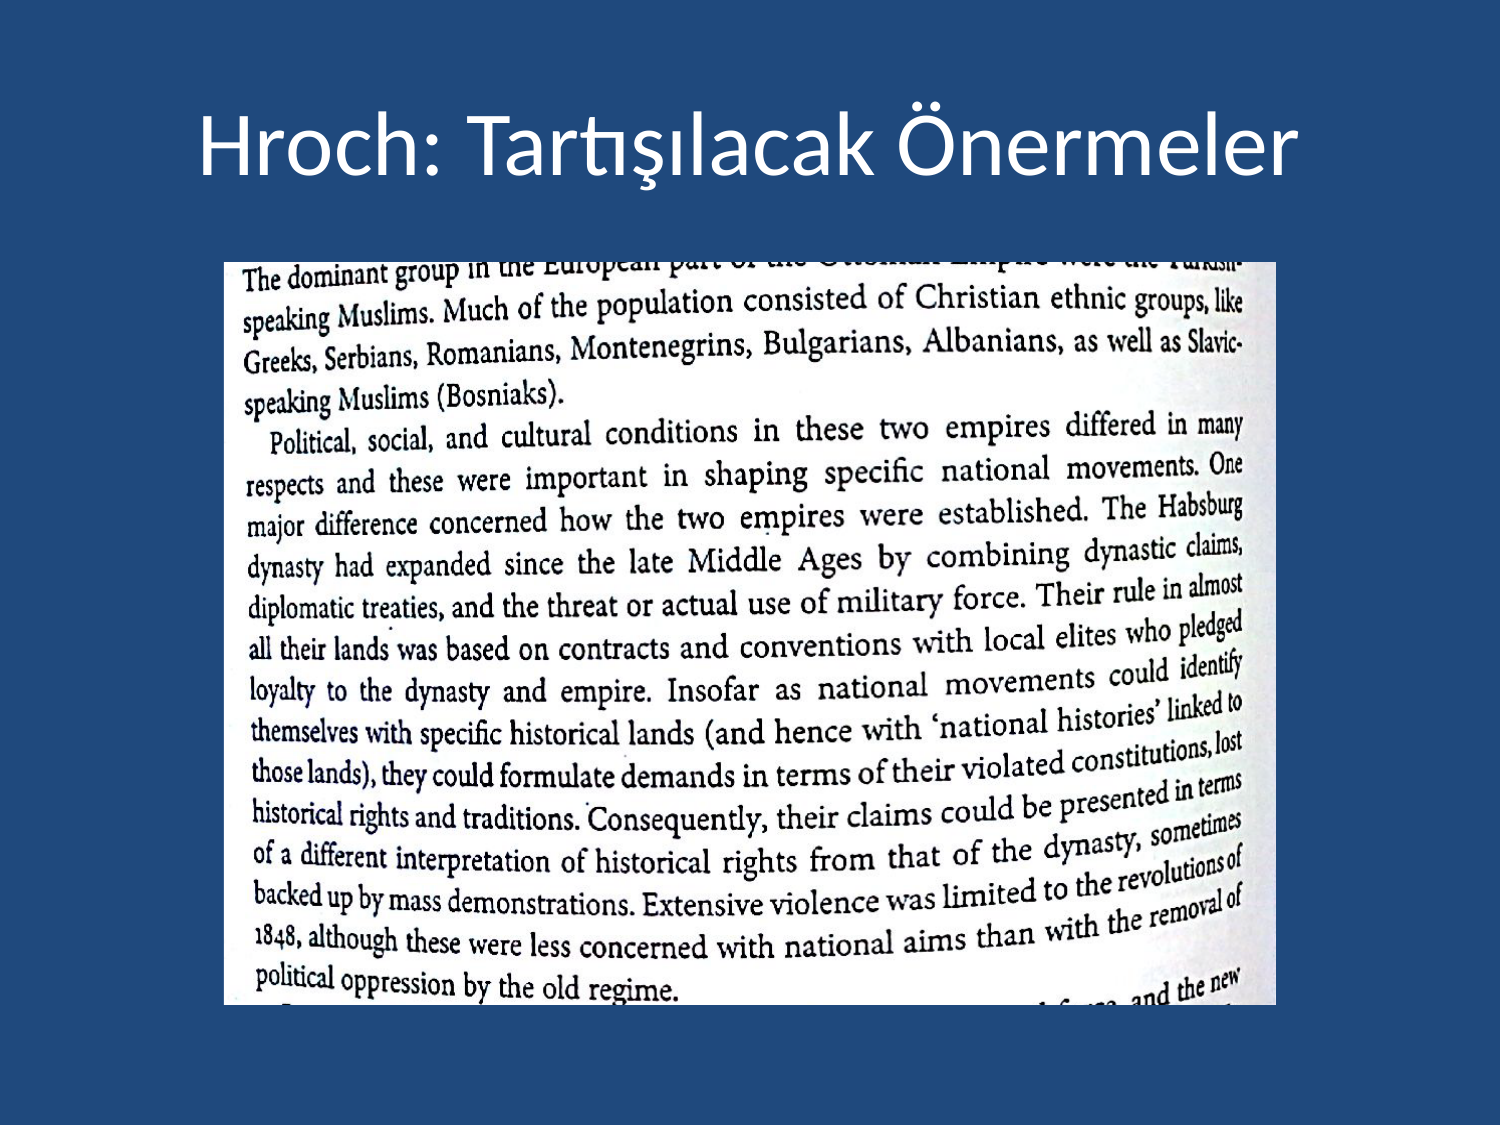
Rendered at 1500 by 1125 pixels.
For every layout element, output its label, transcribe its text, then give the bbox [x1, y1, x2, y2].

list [223, 262, 1277, 1006]
title Hroch: Tartışılacak Önermeler [75, 45, 1425, 233]
